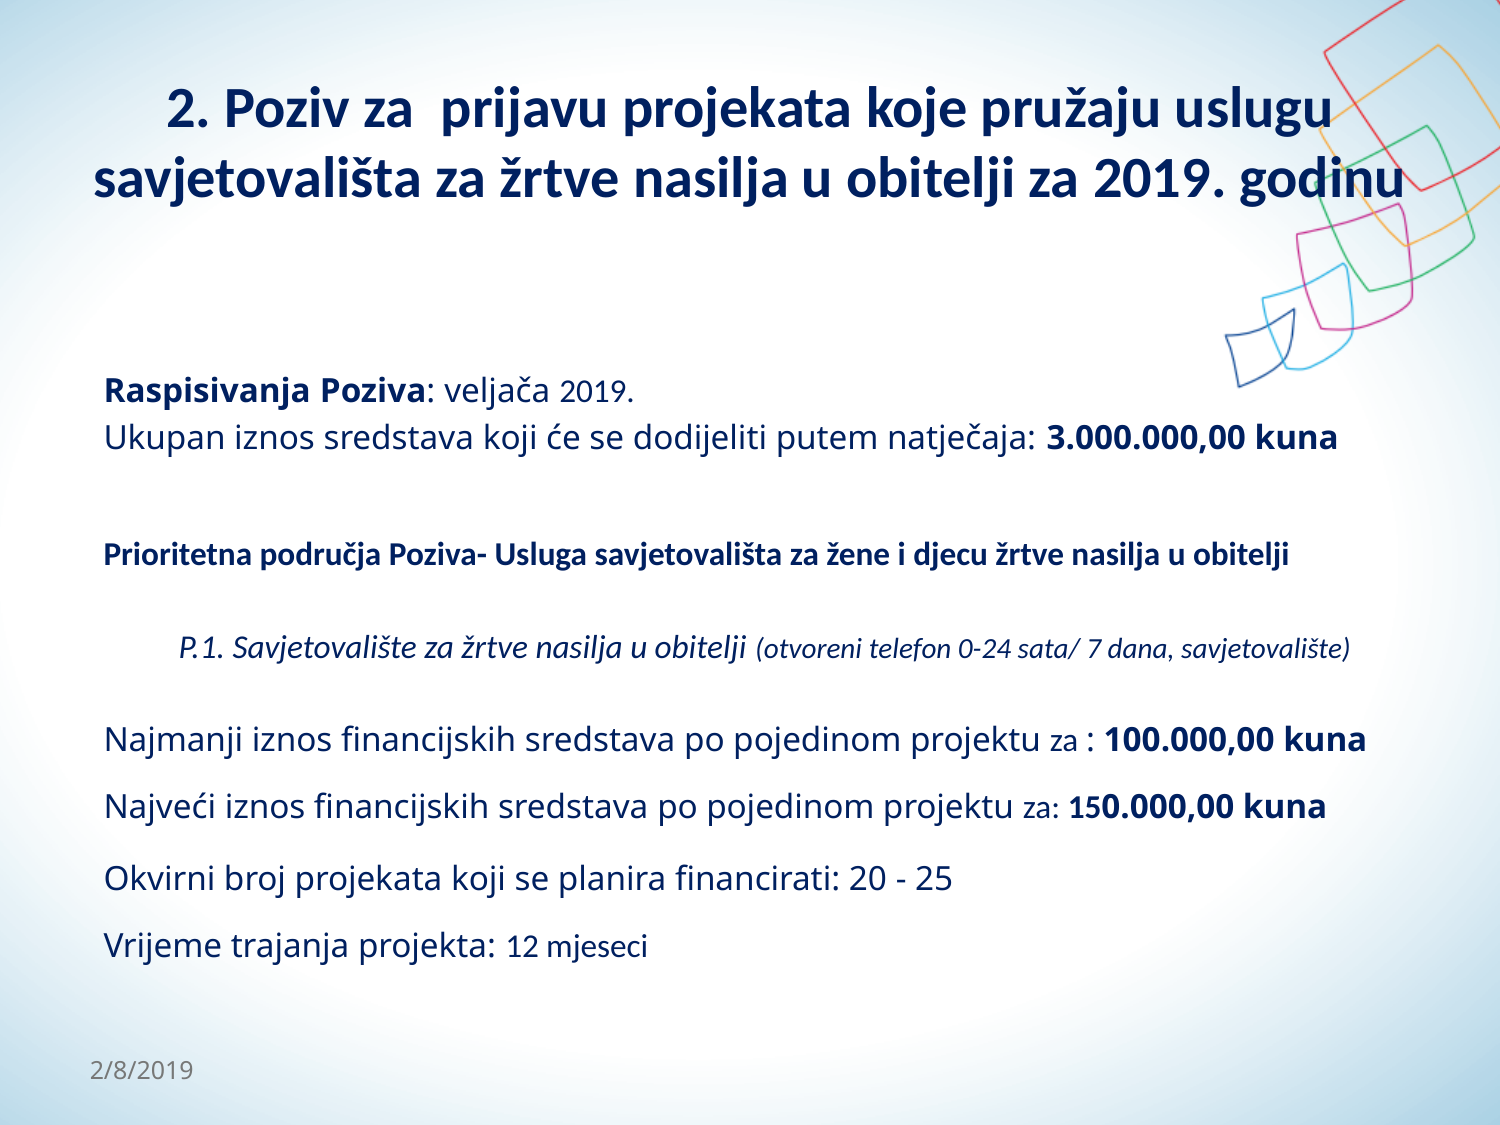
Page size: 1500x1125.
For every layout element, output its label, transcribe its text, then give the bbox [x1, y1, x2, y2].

list Raspisivanja Poziva: veljača 2019. Ukupan iznos sredstava koji će se dodijeliti putem natječaja: 3.000.000,00 kuna Prioritetna područja Poziva- Usluga savjetovališta za žene i djecu žrtve nasilja u obitelji P.1. Savjetovalište za žrtve nasilja u obitelji (otvoreni telefon 0-24 sata/ 7 dana, savjetovalište) Najmanji iznos financijskih sredstava po pojedinom projektu za : 100.000,00 kuna Najveći iznos financijskih sredstava po pojedinom projektu za: 150.000,00 kuna Okvirni broj projekata koji se planira financirati: 20 - 25 Vrijeme trajanja projekta: 12 mjeseci [88, 361, 1439, 928]
title 2. Poziv za prijavu projekata koje pružaju uslugu savjetovališta za žrtve nasilja u obitelji za 2019. godinu [75, 45, 1425, 233]
